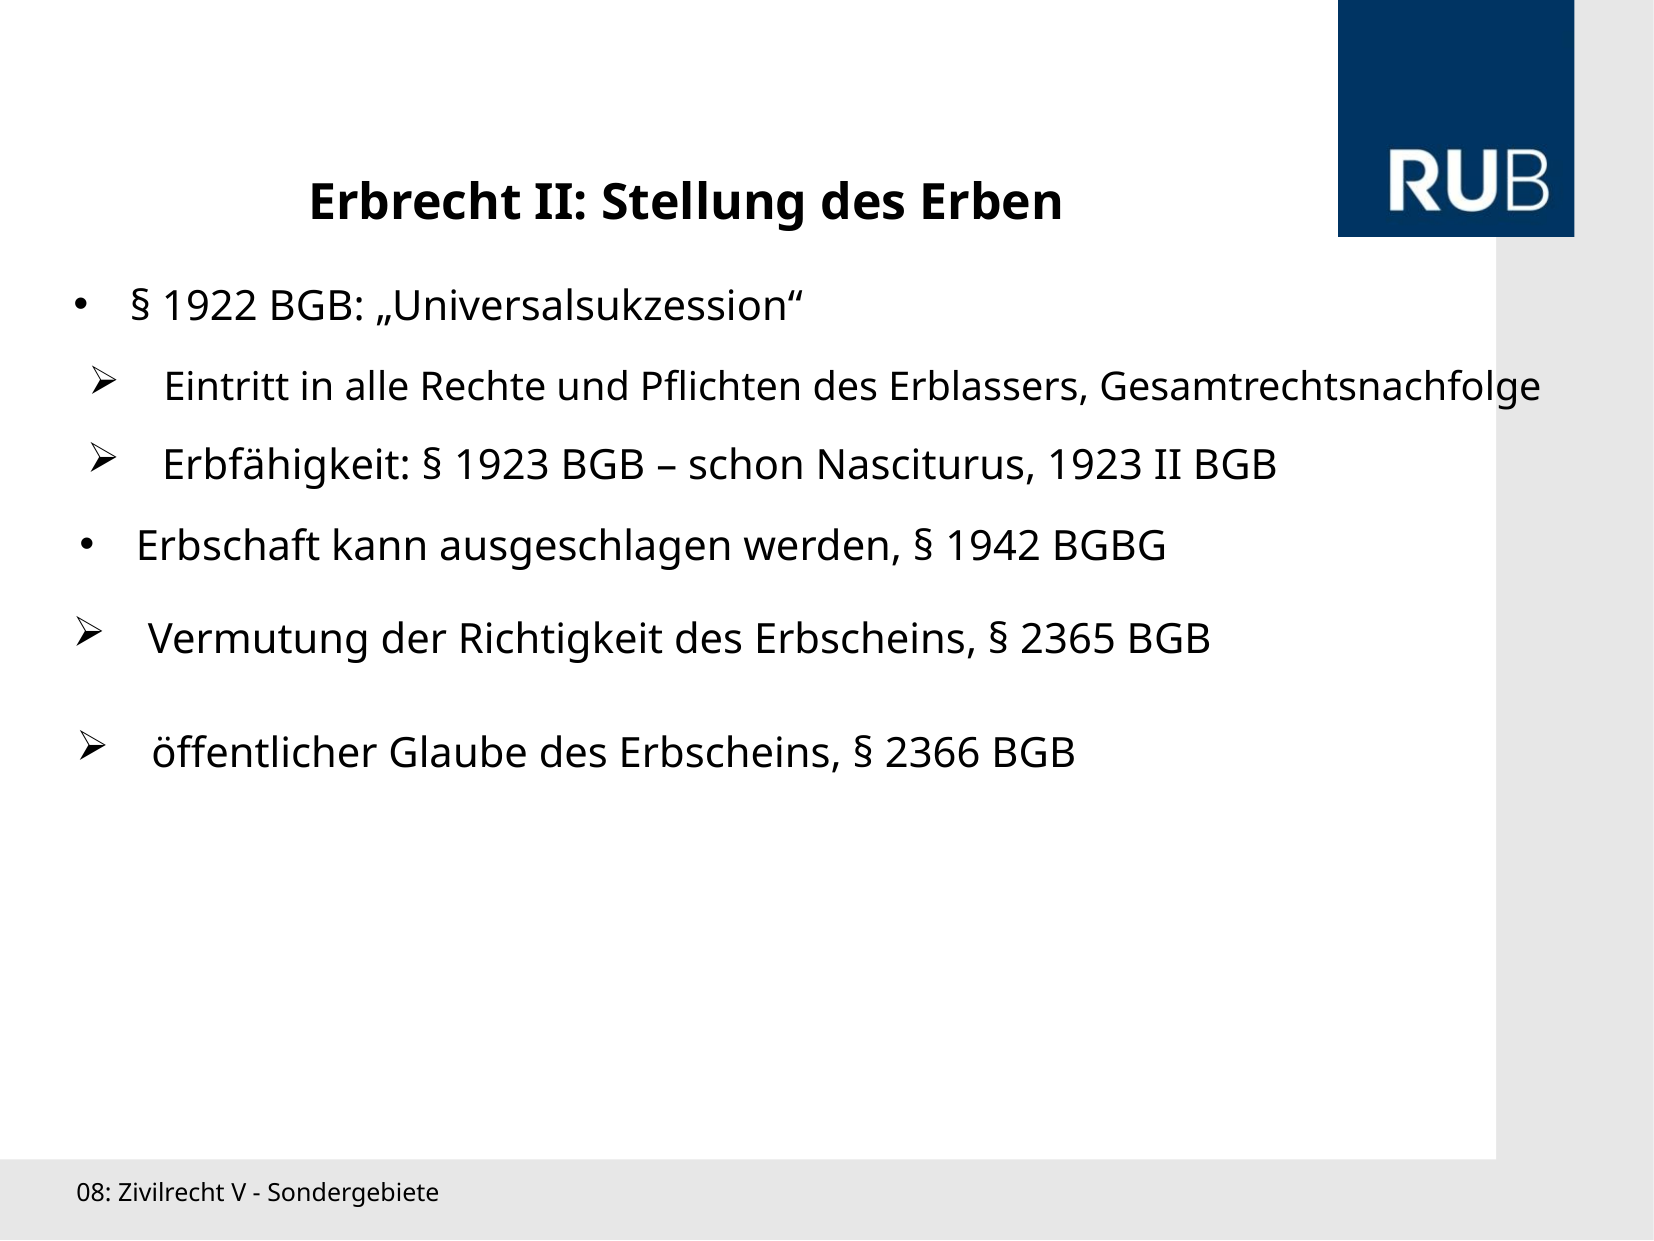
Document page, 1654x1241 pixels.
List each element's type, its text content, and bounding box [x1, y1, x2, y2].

text_box Erbfähigkeit: § 1923 BGB – schon Nasciturus, 1923 II BGB [72, 430, 1582, 496]
text_box Vermutung der Richtigkeit des Erbscheins, § 2365 BGB [58, 604, 1568, 670]
text_box 08: Zivilrecht V - Sondergebiete [61, 1169, 765, 1215]
text_box Eintritt in alle Rechte und Pflichten des Erblassers, Gesamtrechtsnachfolge [73, 353, 1583, 416]
text_box Erbrecht II: Stellung des Erben [61, 161, 1312, 237]
picture [1338, 0, 1575, 237]
text_box öffentlicher Glaube des Erbscheins, § 2366 BGB [61, 717, 1571, 783]
text_box Erbschaft kann ausgeschlagen werden, § 1942 BGBG [64, 510, 1601, 576]
text_box § 1922 BGB: „Universalsukzession“ [58, 271, 1595, 336]
